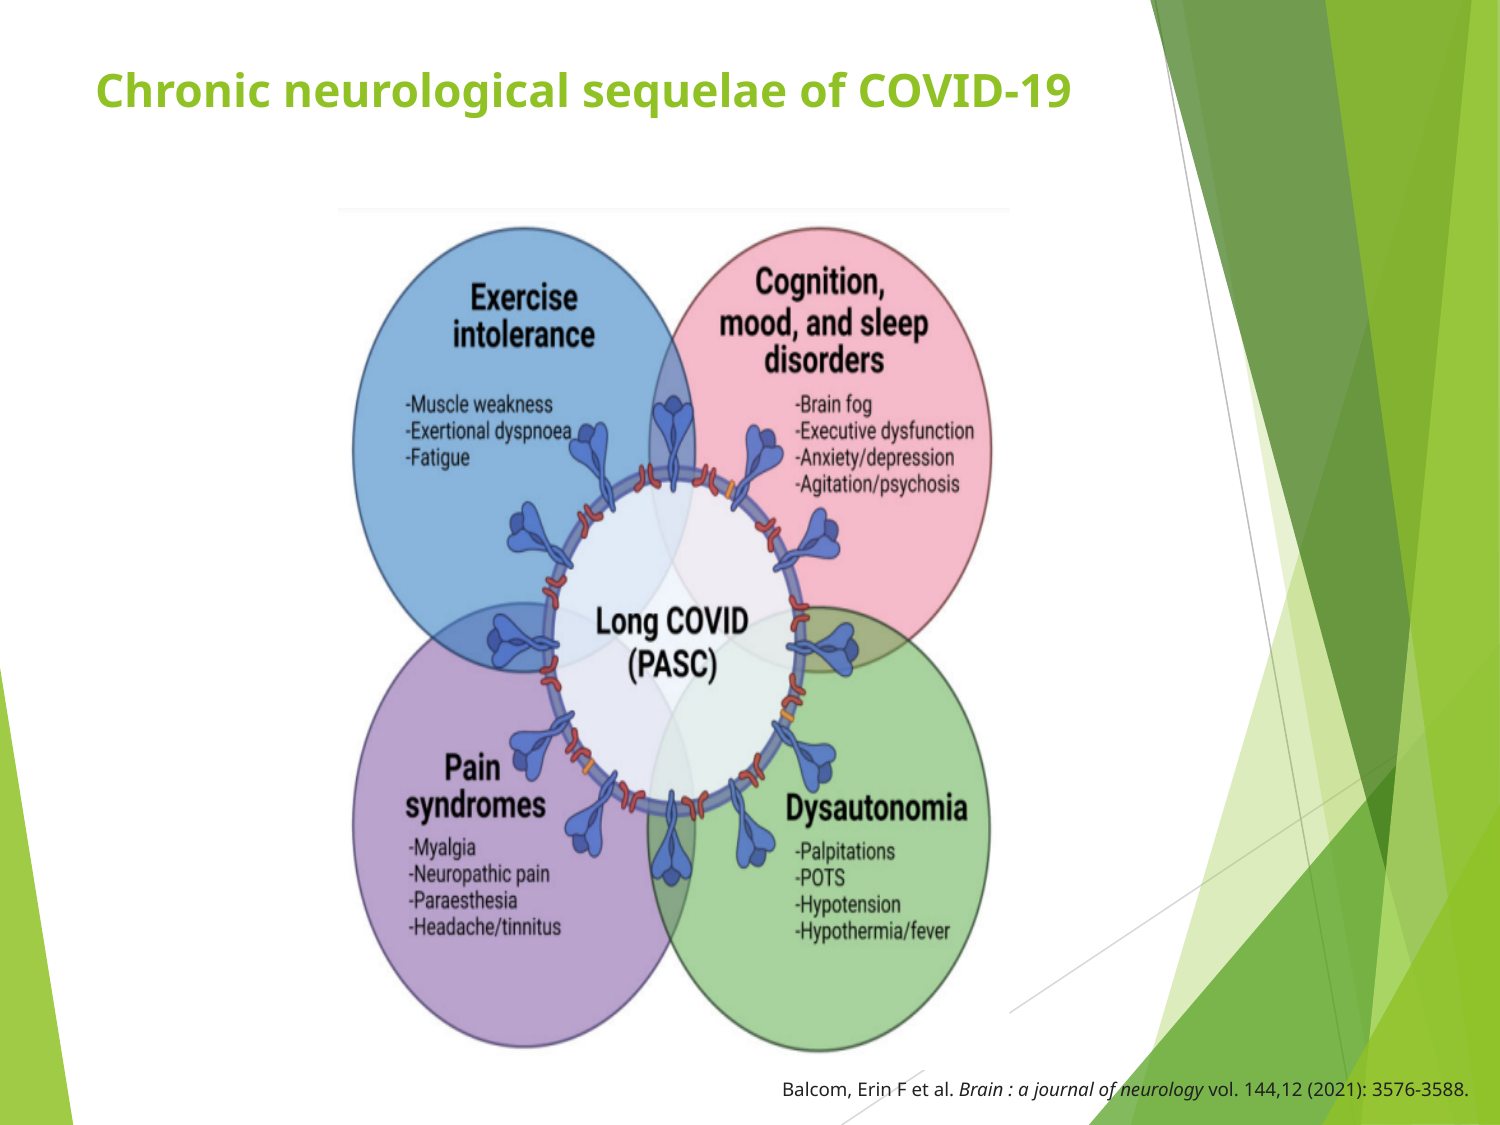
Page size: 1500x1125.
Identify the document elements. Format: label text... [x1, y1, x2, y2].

text_box Balcom, Erin F et al. Brain : a journal of neurology vol. 144,12 (2021): 3576-3588. [223, 1069, 1482, 1107]
title Chronic neurological sequelae of COVID-19 [86, 53, 1130, 126]
picture [337, 208, 1010, 1070]
